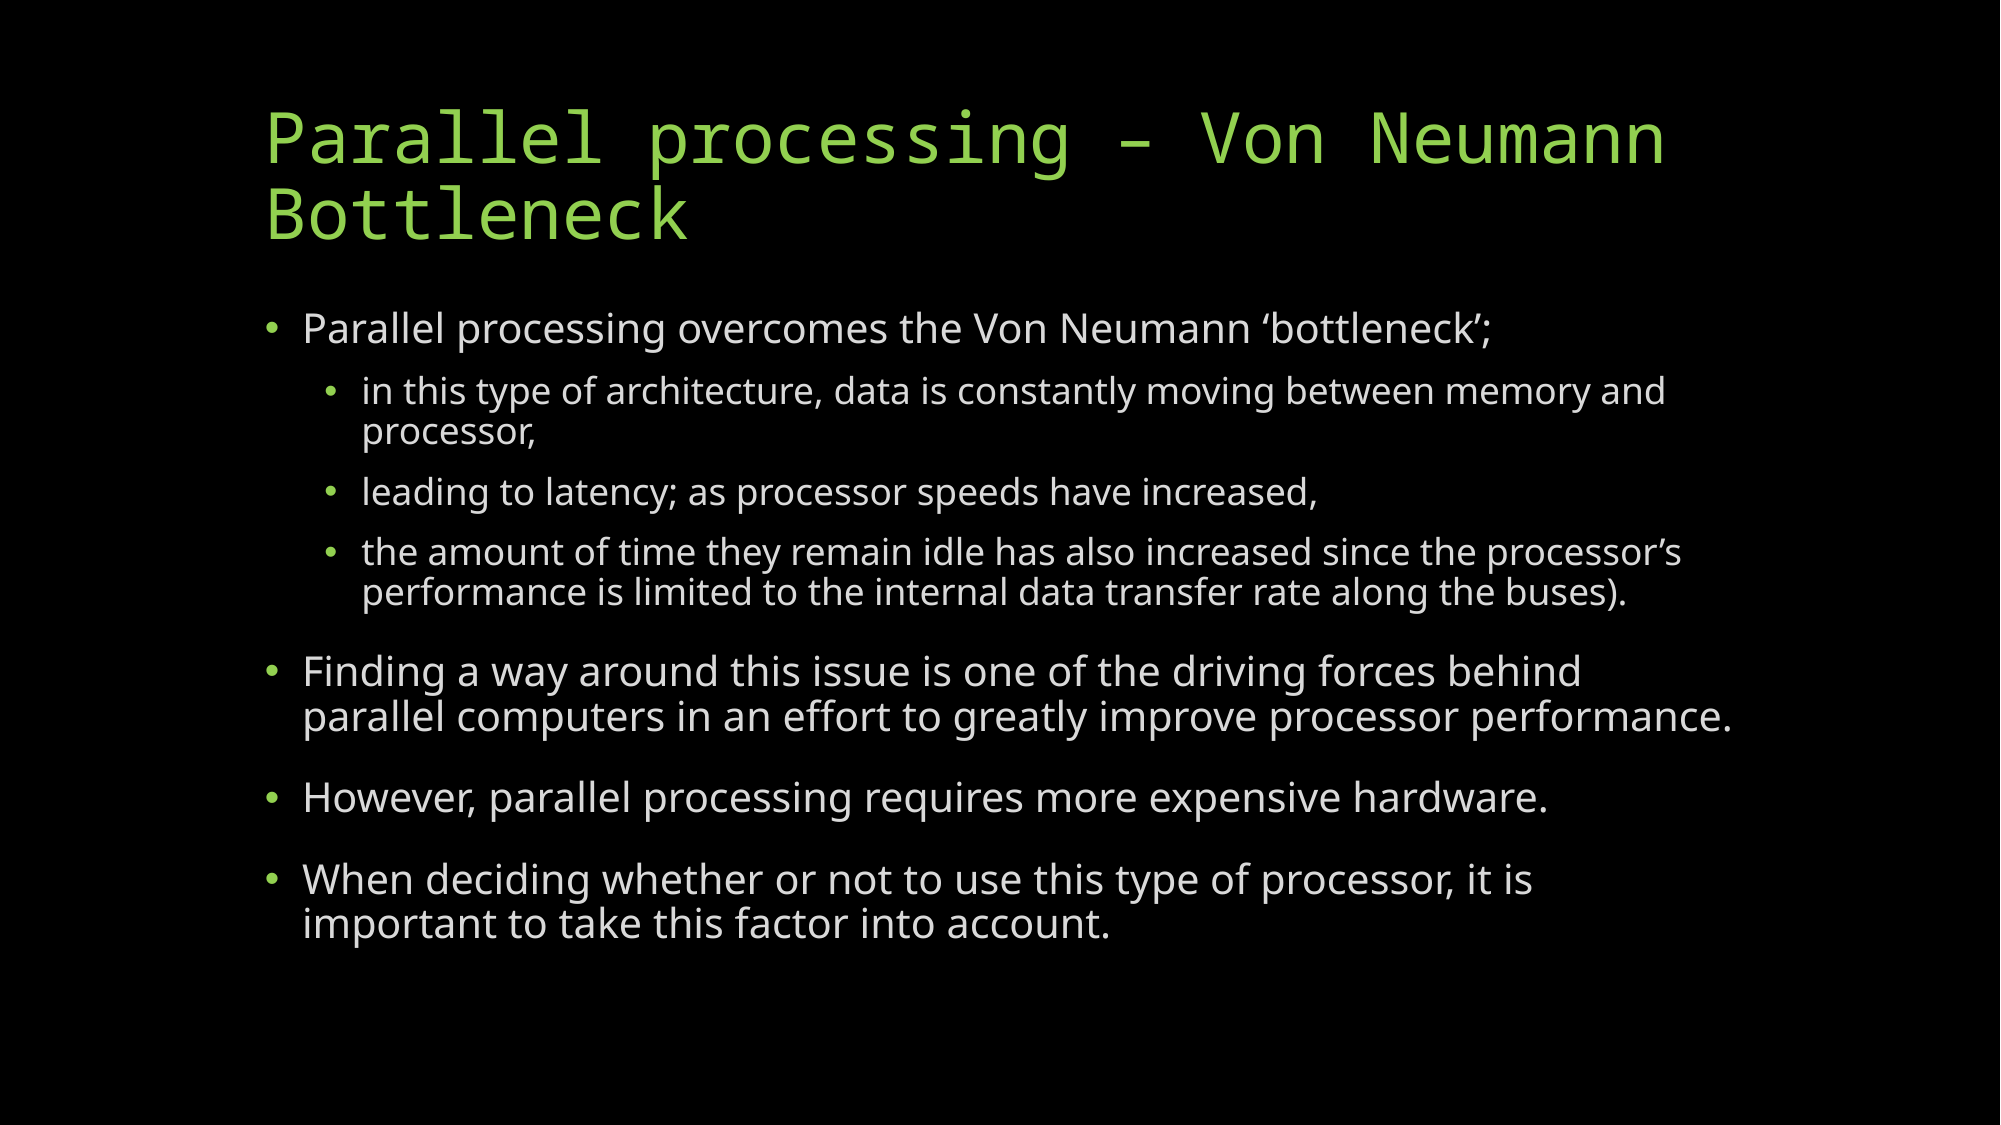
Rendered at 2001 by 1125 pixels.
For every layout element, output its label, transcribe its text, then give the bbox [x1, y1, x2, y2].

title Parallel processing – Von Neumann Bottleneck [249, 75, 1750, 263]
list Parallel processing overcomes the Von Neumann ‘bottleneck’; in this type of architecture, data is constantly moving between memory and processor, leading to latency; as processor speeds have increased, the amount of time they remain idle has also increased since the processor’s performance is limited to the internal data transfer rate along the buses). Finding a way around this issue is one of the driving forces behind parallel computers in an effort to greatly improve processor performance. However, parallel processing requires more expensive hardware. When deciding whether or not to use this type of processor, it is important to take this factor into account. [249, 299, 1750, 1000]
